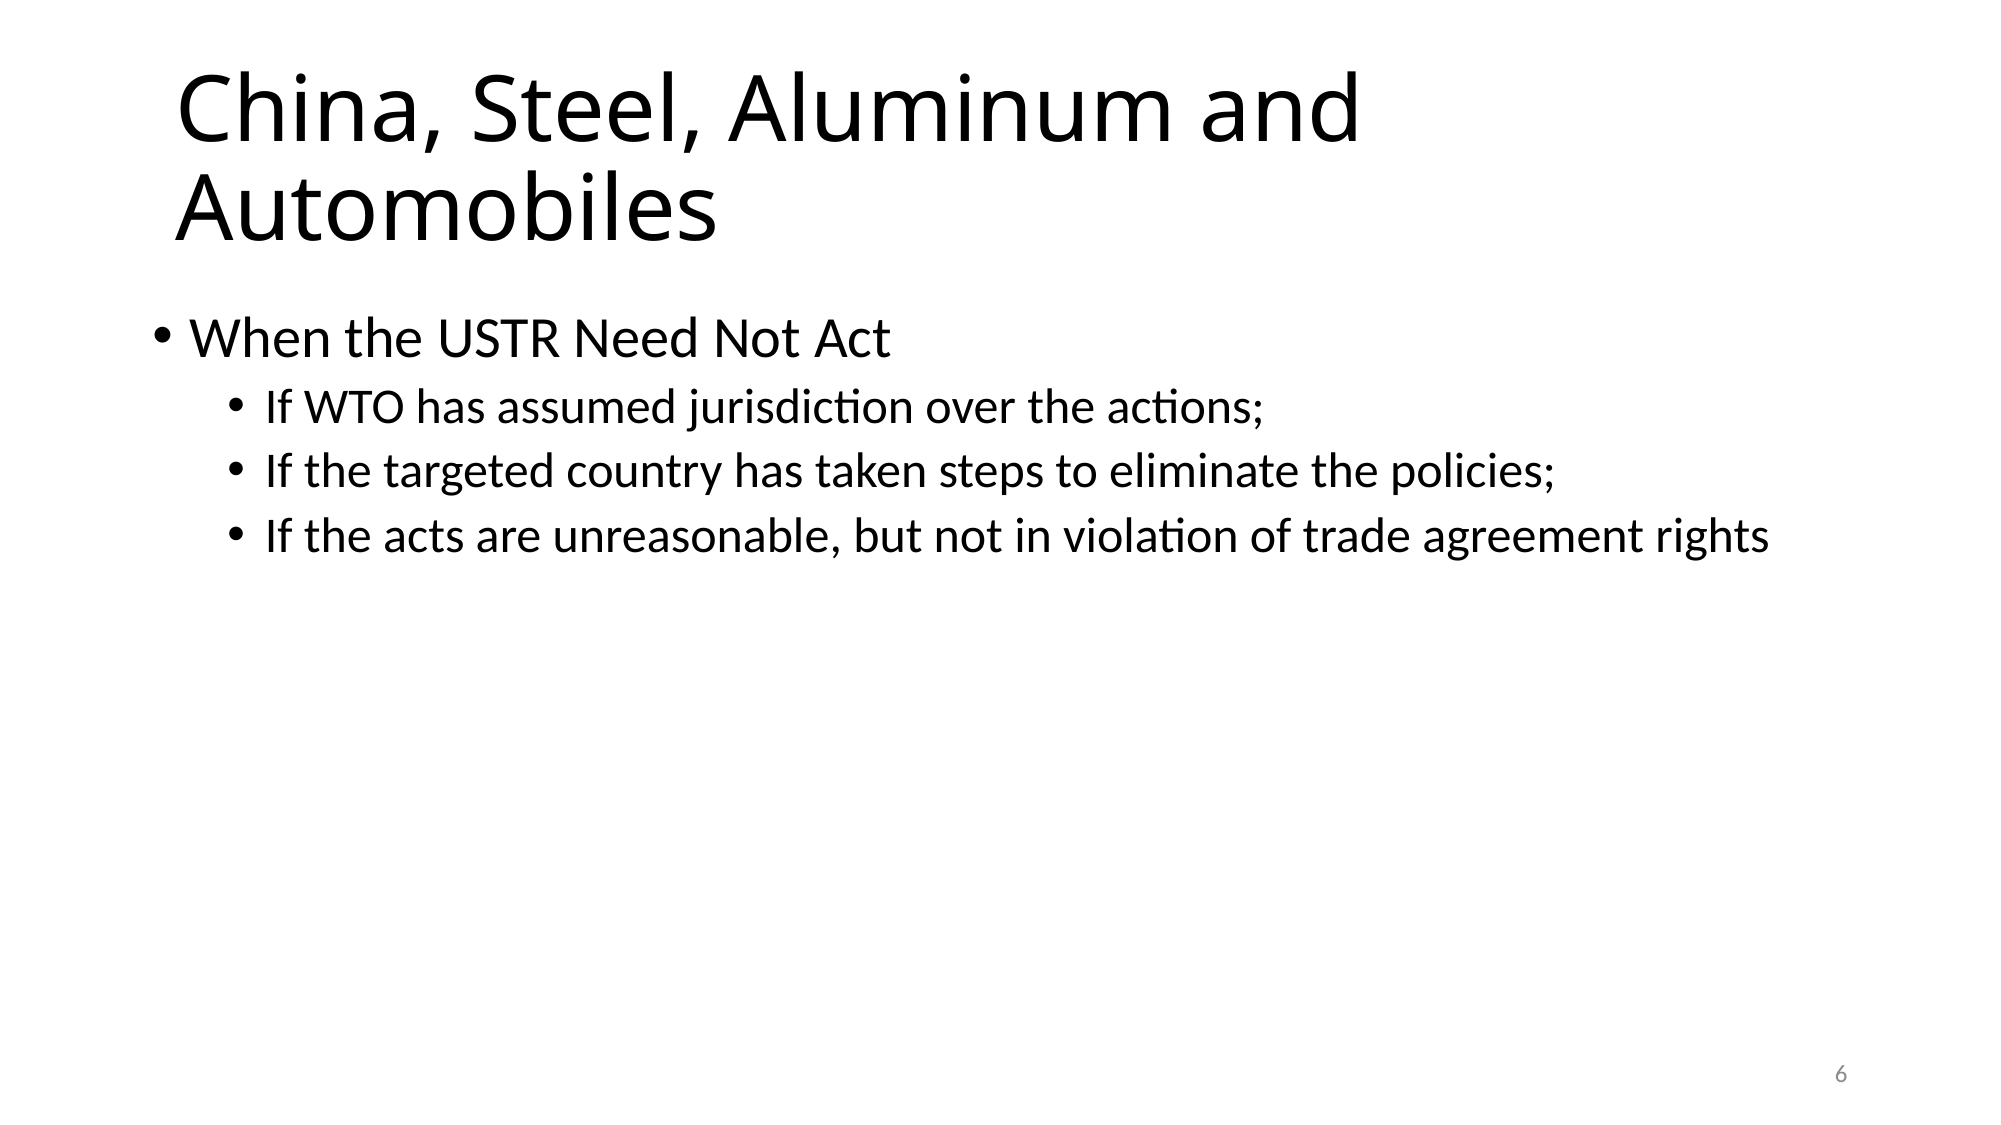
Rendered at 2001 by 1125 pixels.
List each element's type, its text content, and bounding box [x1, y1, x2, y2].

slide_number 6 [1412, 1042, 1863, 1103]
list When the USTR Need Not Act If WTO has assumed jurisdiction over the actions; If the targeted country has taken steps to eliminate the policies; If the acts are unreasonable, but not in violation of trade agreement rights [137, 299, 1863, 1014]
title China, Steel, Aluminum and Automobiles [160, 52, 1886, 271]
